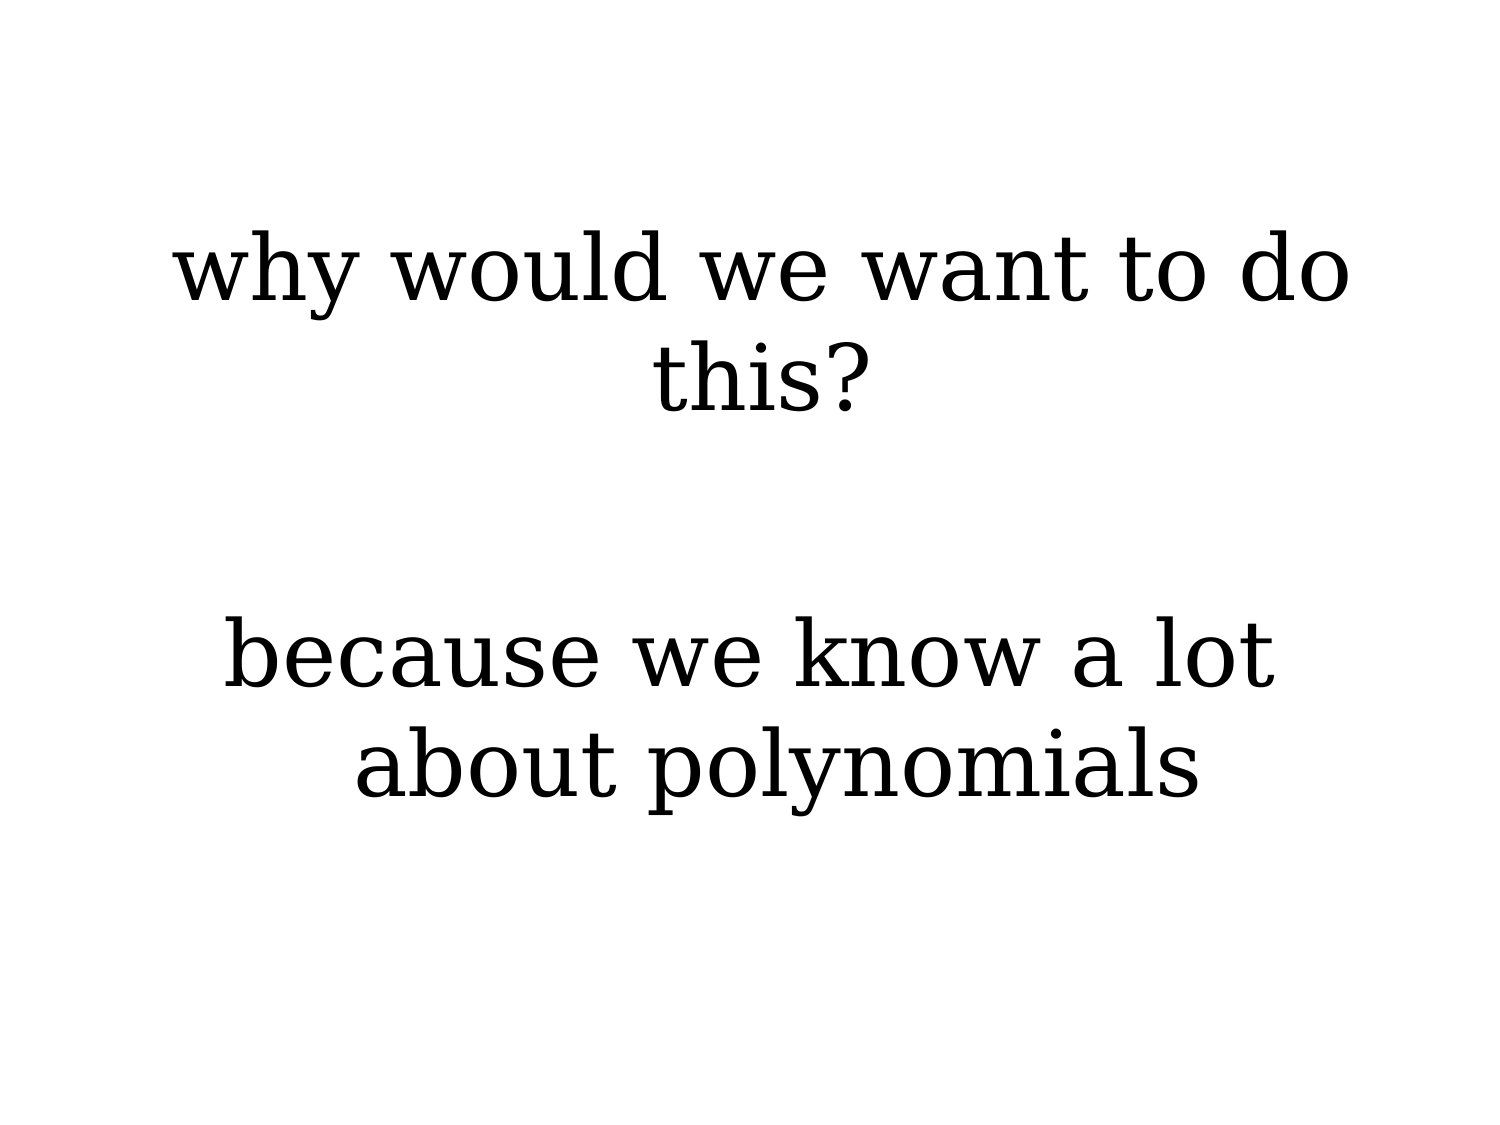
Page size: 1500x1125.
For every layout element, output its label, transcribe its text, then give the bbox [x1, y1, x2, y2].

title why would we want to do this? [87, 224, 1438, 413]
list because we know a lot about polynomials [74, 587, 1426, 888]
